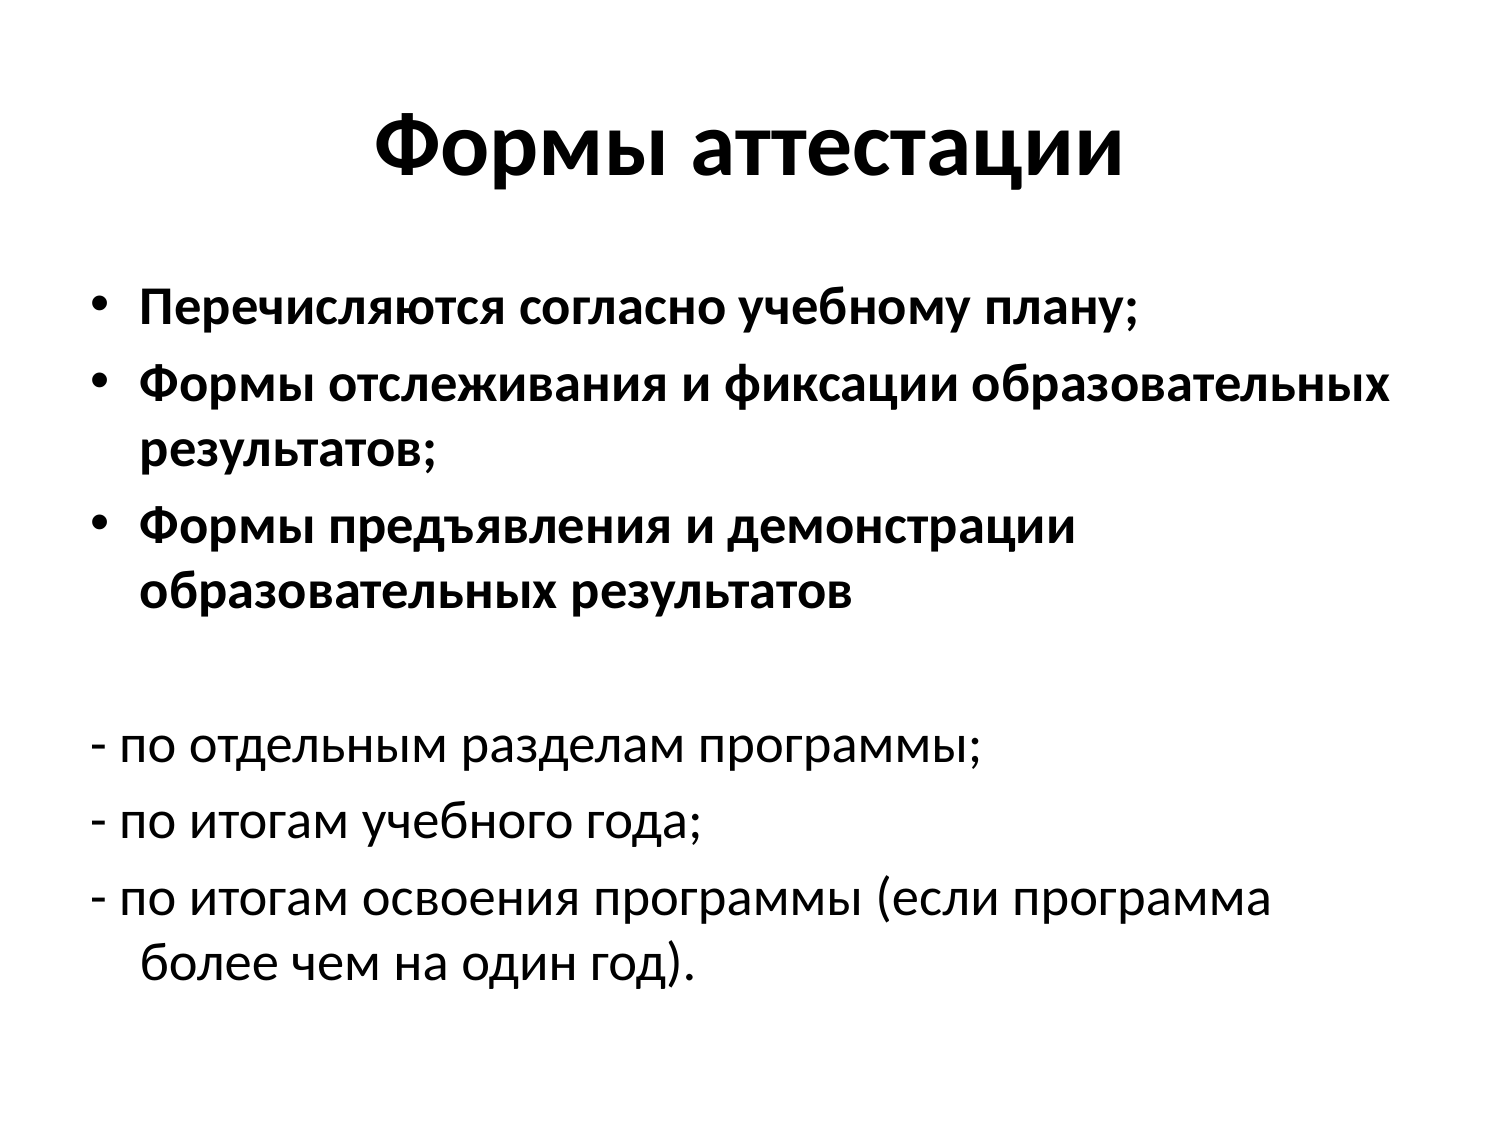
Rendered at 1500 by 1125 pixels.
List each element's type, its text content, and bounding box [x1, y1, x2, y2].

list Перечисляются согласно учебному плану; Формы отслеживания и фиксации образовательных результатов; Формы предъявления и демонстрации образовательных результатов - по отдельным разделам программы; - по итогам учебного года; - по итогам освоения программы (если программа более чем на один год). [75, 262, 1425, 1005]
title Формы аттестации [75, 45, 1425, 233]
